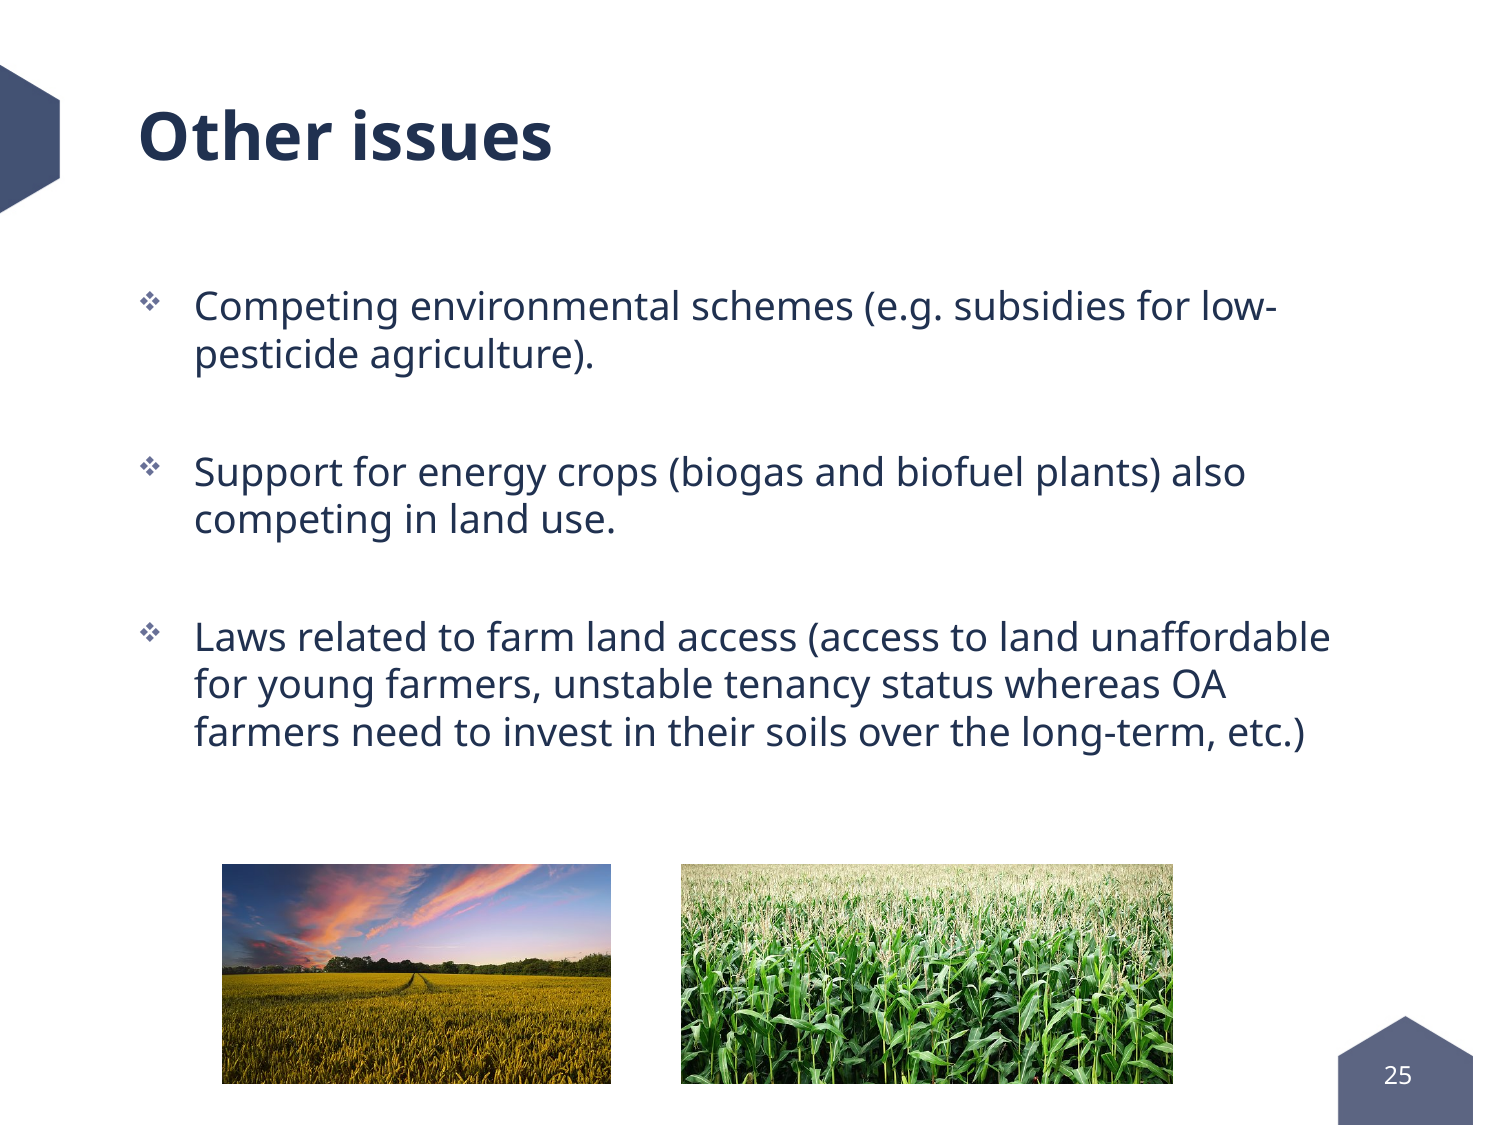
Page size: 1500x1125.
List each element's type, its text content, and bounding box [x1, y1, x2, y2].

slide_number 25 [1340, 1046, 1428, 1107]
list Competing environmental schemes (e.g. subsidies for low-pesticide agriculture). Support for energy crops (biogas and biofuel plants) also competing in land use. Laws related to farm land access (access to land unaffordable for young farmers, unstable tenancy status whereas OA farmers need to invest in their soils over the long-term, etc.) [122, 273, 1378, 1018]
picture [0, 0, 1500, 1125]
title Other issues [122, 40, 1378, 228]
